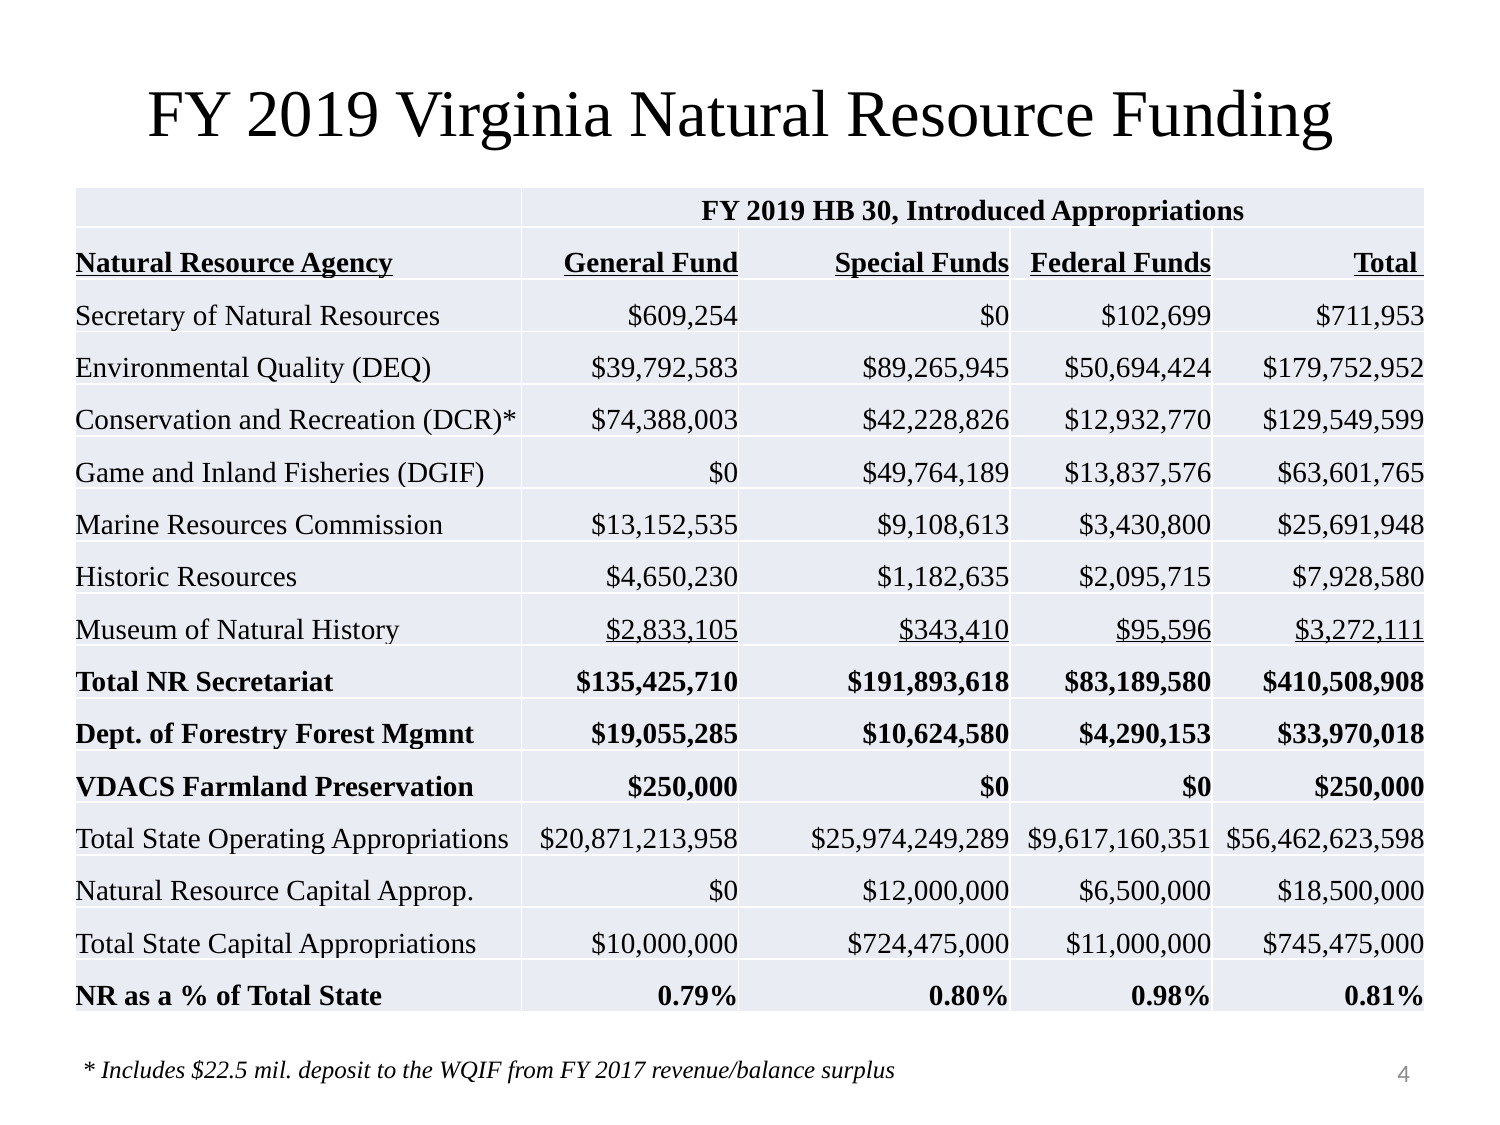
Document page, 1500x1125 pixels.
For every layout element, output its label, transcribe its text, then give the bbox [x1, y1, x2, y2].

table_cell $42,228,826 [739, 385, 1009, 435]
table_cell Natural Resource Agency [76, 228, 521, 278]
table_cell VDACS Farmland Preservation [76, 751, 521, 801]
table_cell $12,932,770 [1011, 385, 1211, 435]
table_cell $9,108,613 [739, 489, 1009, 540]
table_cell $18,500,000 [1213, 856, 1424, 906]
table_cell Conservation and Recreation (DCR)* [76, 385, 521, 435]
table_cell $6,500,000 [1011, 856, 1211, 906]
table_cell $0 [739, 751, 1009, 801]
table_cell $0 [739, 280, 1009, 331]
table_cell Total [1213, 228, 1424, 278]
table_cell 0.79% [522, 960, 738, 1011]
table_cell $9,617,160,351 [1011, 803, 1211, 854]
table_cell Total State Operating Appropriations [76, 803, 521, 854]
table_cell $609,254 [522, 280, 738, 331]
table_cell Marine Resources Commission [76, 489, 521, 540]
table_cell $33,970,018 [1213, 699, 1424, 749]
table_cell $25,974,249,289 [739, 803, 1009, 854]
table_cell Federal Funds [1011, 228, 1211, 278]
table_cell $11,000,000 [1011, 908, 1211, 958]
table_cell Secretary of Natural Resources [76, 280, 521, 331]
table_cell $410,508,908 [1213, 646, 1424, 697]
table_cell $724,475,000 [739, 908, 1009, 958]
table_cell $2,095,715 [1011, 542, 1211, 592]
table_cell $10,624,580 [739, 699, 1009, 749]
table_cell $49,764,189 [739, 437, 1009, 487]
table_header [76, 188, 521, 226]
table_cell $0 [522, 856, 738, 906]
table_cell Total State Capital Appropriations [76, 908, 521, 958]
table_cell $0 [522, 437, 738, 487]
table_cell 0.98% [1011, 960, 1211, 1011]
table_cell Historic Resources [76, 542, 521, 592]
table_cell $89,265,945 [739, 332, 1009, 383]
table_cell $20,871,213,958 [522, 803, 738, 854]
table_cell Dept. of Forestry Forest Mgmnt [76, 699, 521, 749]
table_cell $2,833,105 [522, 594, 738, 644]
table_cell $56,462,623,598 [1213, 803, 1424, 854]
table_cell Museum of Natural History [76, 594, 521, 644]
table_cell $3,430,800 [1011, 489, 1211, 540]
table_cell $83,189,580 [1011, 646, 1211, 697]
table_cell Game and Inland Fisheries (DGIF) [76, 437, 521, 487]
title FY 2019 Virginia Natural Resource Funding [75, 82, 1425, 187]
table_cell $3,272,111 [1213, 594, 1424, 644]
slide_number 4 [1074, 1042, 1425, 1103]
table_cell $711,953 [1213, 280, 1424, 331]
table_cell $179,752,952 [1213, 332, 1424, 383]
table_cell $1,182,635 [739, 542, 1009, 592]
table_cell $95,596 [1011, 594, 1211, 644]
table_cell $74,388,003 [522, 385, 738, 435]
table_cell $12,000,000 [739, 856, 1009, 906]
text_box * Includes $22.5 mil. deposit to the WQIF from FY 2017 revenue/balance surplus [67, 1046, 912, 1092]
table_cell General Fund [522, 228, 738, 278]
table_cell $4,650,230 [522, 542, 738, 592]
table_cell $250,000 [1213, 751, 1424, 801]
table_cell Special Funds [739, 228, 1009, 278]
table_cell Environmental Quality (DEQ) [76, 332, 521, 383]
table_cell $63,601,765 [1213, 437, 1424, 487]
table_cell $745,475,000 [1213, 908, 1424, 958]
table_cell 0.80% [739, 960, 1009, 1011]
table_cell $0 [1011, 751, 1211, 801]
table_cell $102,699 [1011, 280, 1211, 331]
table_header FY 2019 HB 30, Introduced Appropriations [522, 188, 1424, 226]
table_cell $4,290,153 [1011, 699, 1211, 749]
table_cell $13,152,535 [522, 489, 738, 540]
table_cell $13,837,576 [1011, 437, 1211, 487]
table_cell $135,425,710 [522, 646, 738, 697]
table_cell $129,549,599 [1213, 385, 1424, 435]
table_cell $7,928,580 [1213, 542, 1424, 592]
table_cell $10,000,000 [522, 908, 738, 958]
table_cell $250,000 [522, 751, 738, 801]
table_cell $19,055,285 [522, 699, 738, 749]
table_cell NR as a % of Total State [76, 960, 521, 1011]
table_cell $191,893,618 [739, 646, 1009, 697]
table_cell Total NR Secretariat [76, 646, 521, 697]
table_cell Natural Resource Capital Approp. [76, 856, 521, 906]
table_cell $25,691,948 [1213, 489, 1424, 540]
table_cell $50,694,424 [1011, 332, 1211, 383]
table_cell $39,792,583 [522, 332, 738, 383]
table_cell $343,410 [739, 594, 1009, 644]
table_cell 0.81% [1213, 960, 1424, 1011]
